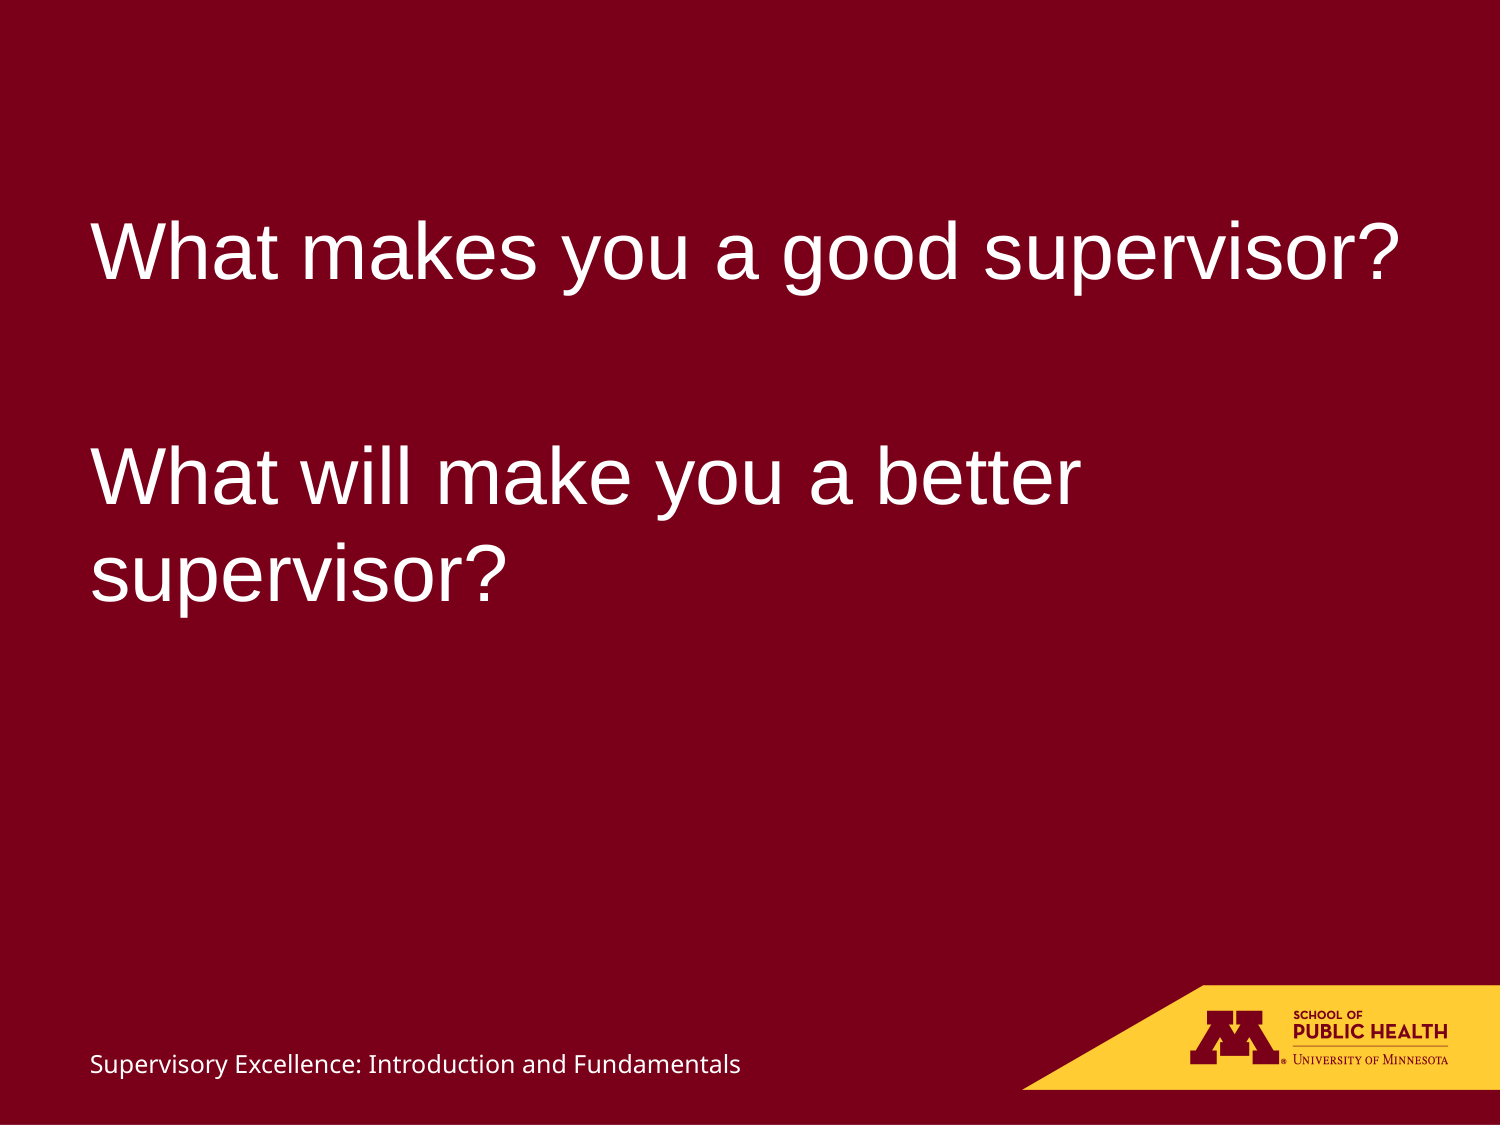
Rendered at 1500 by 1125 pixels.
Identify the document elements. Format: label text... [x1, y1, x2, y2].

slide_number Supervisory Excellence: Introduction and Fundamentals [75, 1041, 1077, 1088]
list What makes you a good supervisor? What will make you a better supervisor? [75, 191, 1425, 709]
picture [0, 0, 1500, 1125]
